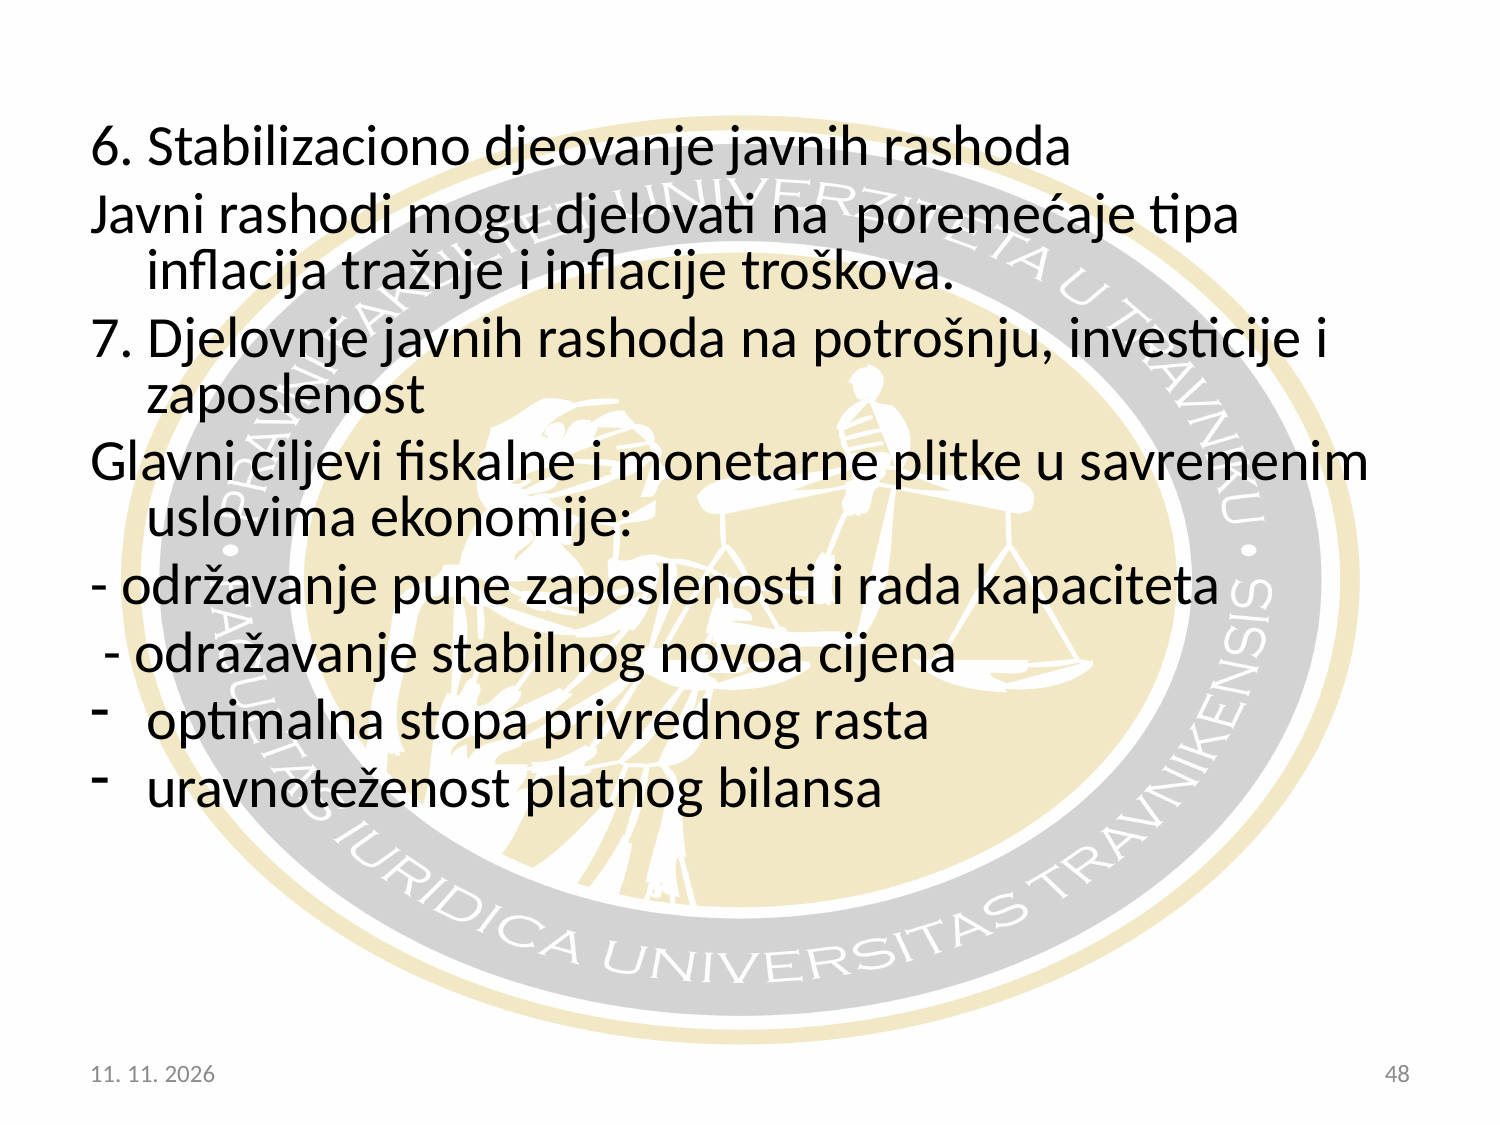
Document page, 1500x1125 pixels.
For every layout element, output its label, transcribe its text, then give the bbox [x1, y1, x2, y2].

text_box 20.10.2017 [75, 1042, 425, 1103]
text_box 48 [1074, 1042, 1425, 1103]
list 6. Stabilizaciono djeovanje javnih rashoda Javni rashodi mogu djelovati na poremećaje tipa inflacija tražnje i inflacije troškova. 7. Djelovnje javnih rashoda na potrošnju, investicije i zaposlenost Glavni ciljevi fiskalne i monetarne plitke u savremenim uslovima ekonomije: - održavanje pune zaposlenosti i rada kapaciteta - odražavanje stabilnog novoa cijena optimalna stopa privrednog rasta uravnoteženost platnog bilansa [74, 113, 1426, 1006]
